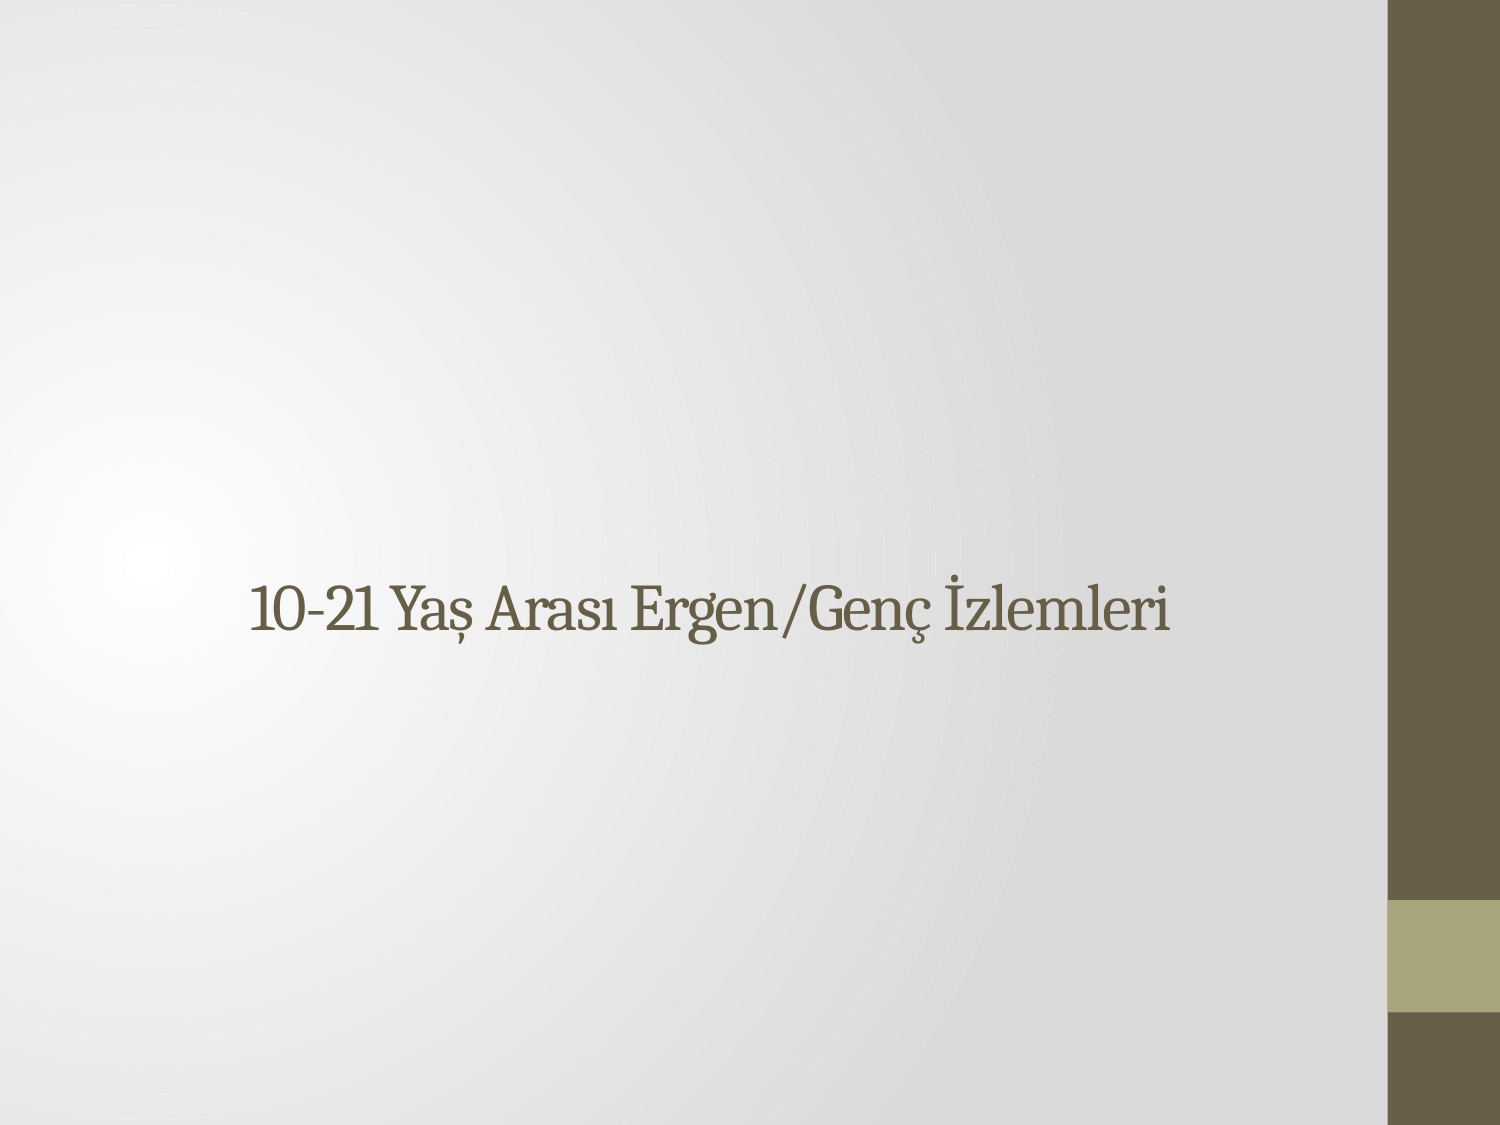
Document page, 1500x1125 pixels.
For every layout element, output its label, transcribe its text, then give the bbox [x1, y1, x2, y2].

title 10-21 Yaş Arası Ergen/Genç İzlemleri [92, 477, 1331, 652]
